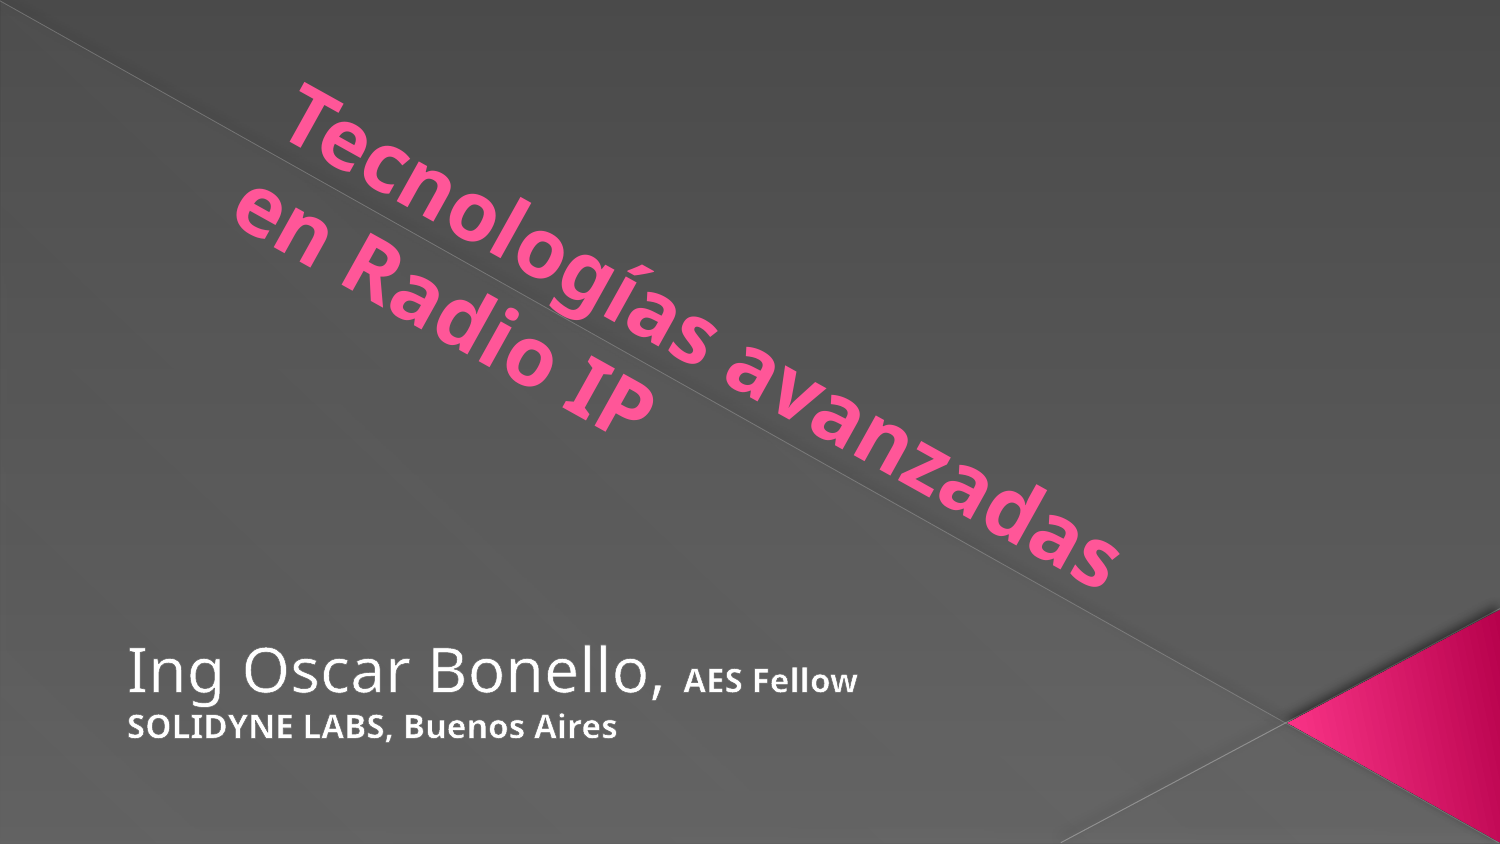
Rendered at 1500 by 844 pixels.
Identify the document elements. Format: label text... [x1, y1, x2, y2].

text_box Tecnologías avanzadas en Radio IP [201, 46, 1204, 736]
subtitle Ing Oscar Bonello, AES Fellow SOLIDYNE LABS, Buenos Aires [112, 622, 1388, 812]
